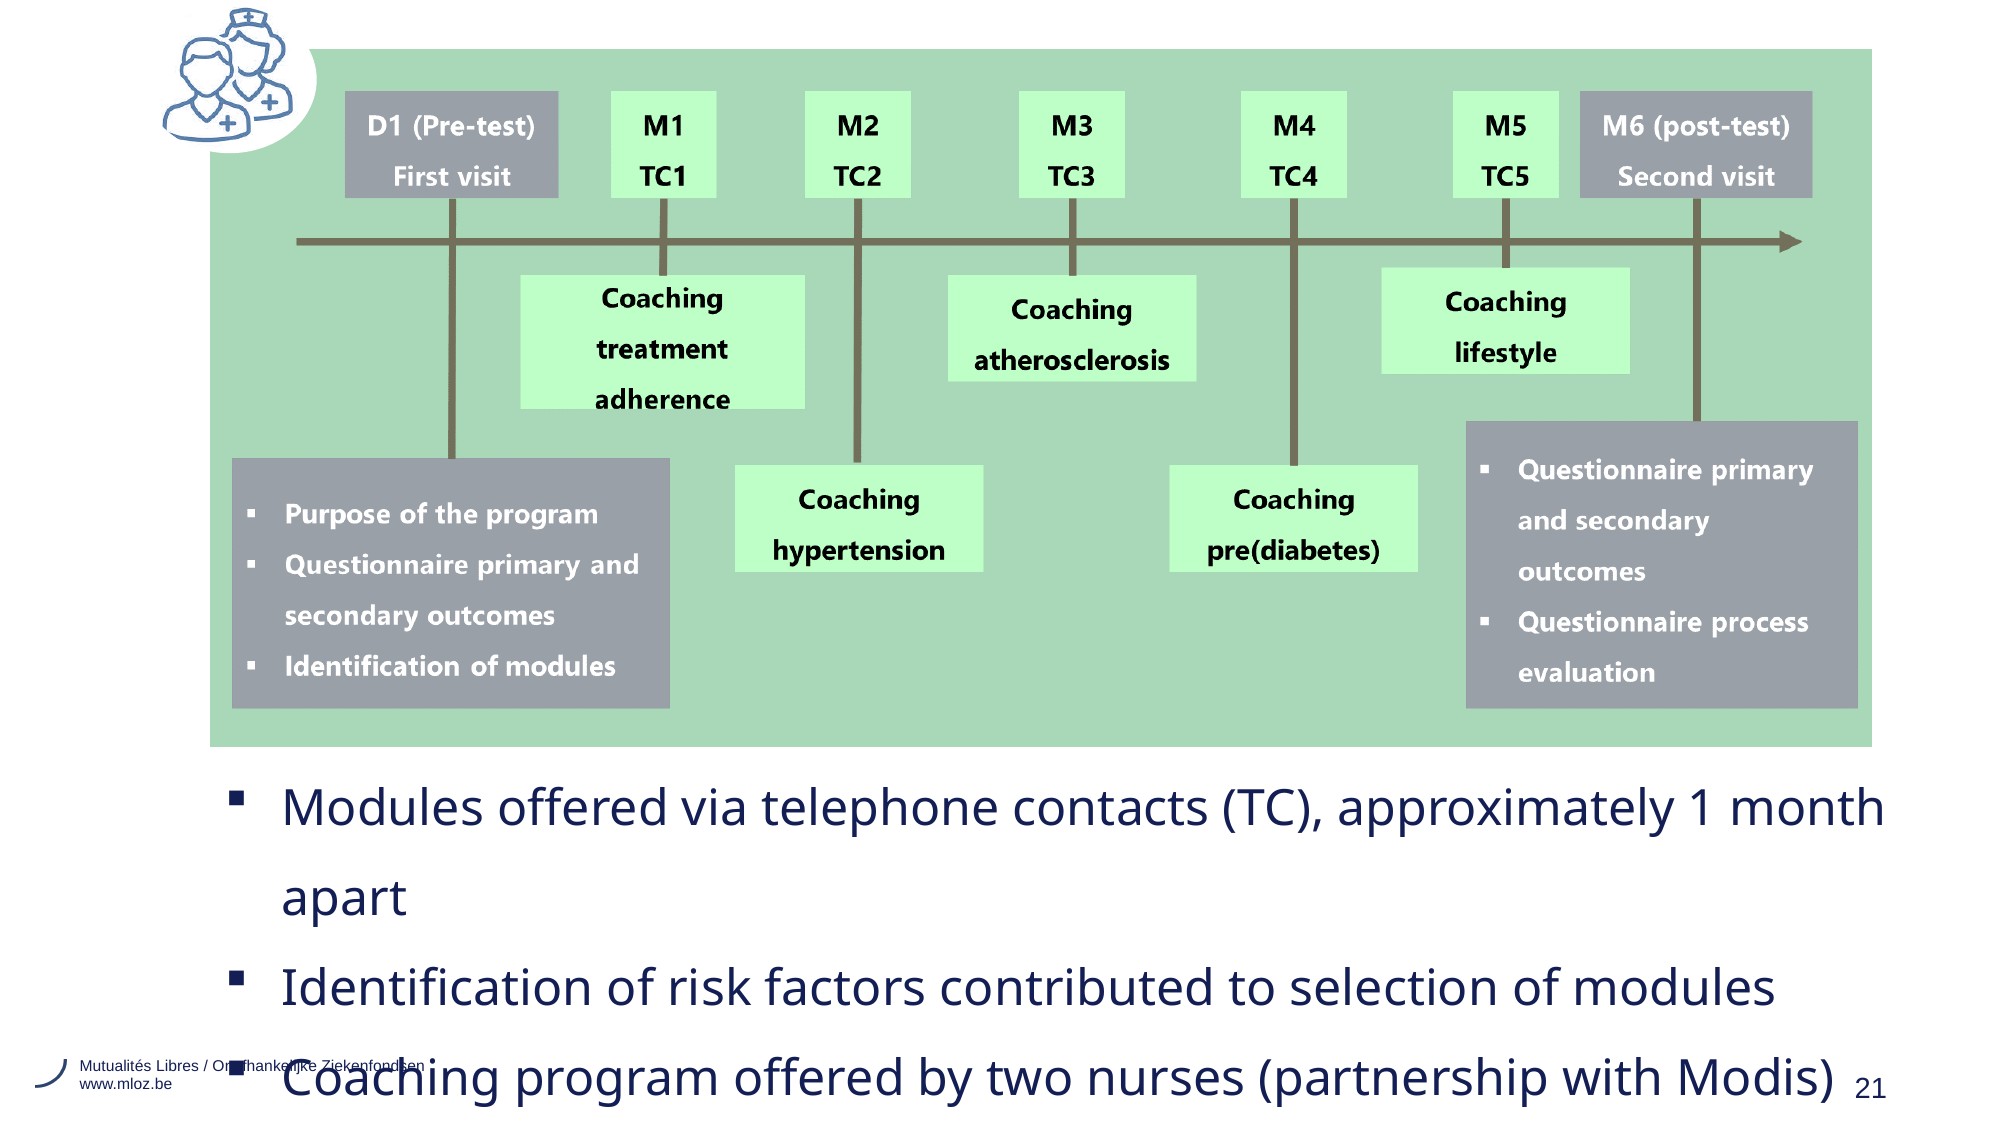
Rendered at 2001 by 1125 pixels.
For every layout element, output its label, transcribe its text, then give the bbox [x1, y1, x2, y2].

text_box Modules offered via telephone contacts (TC), approximately 1 month apart Identification of risk factors contributed to selection of modules Coaching program offered by two nurses (partnership with Modis) [210, 737, 2000, 1113]
picture [142, 6, 1872, 748]
picture [35, 1059, 67, 1088]
